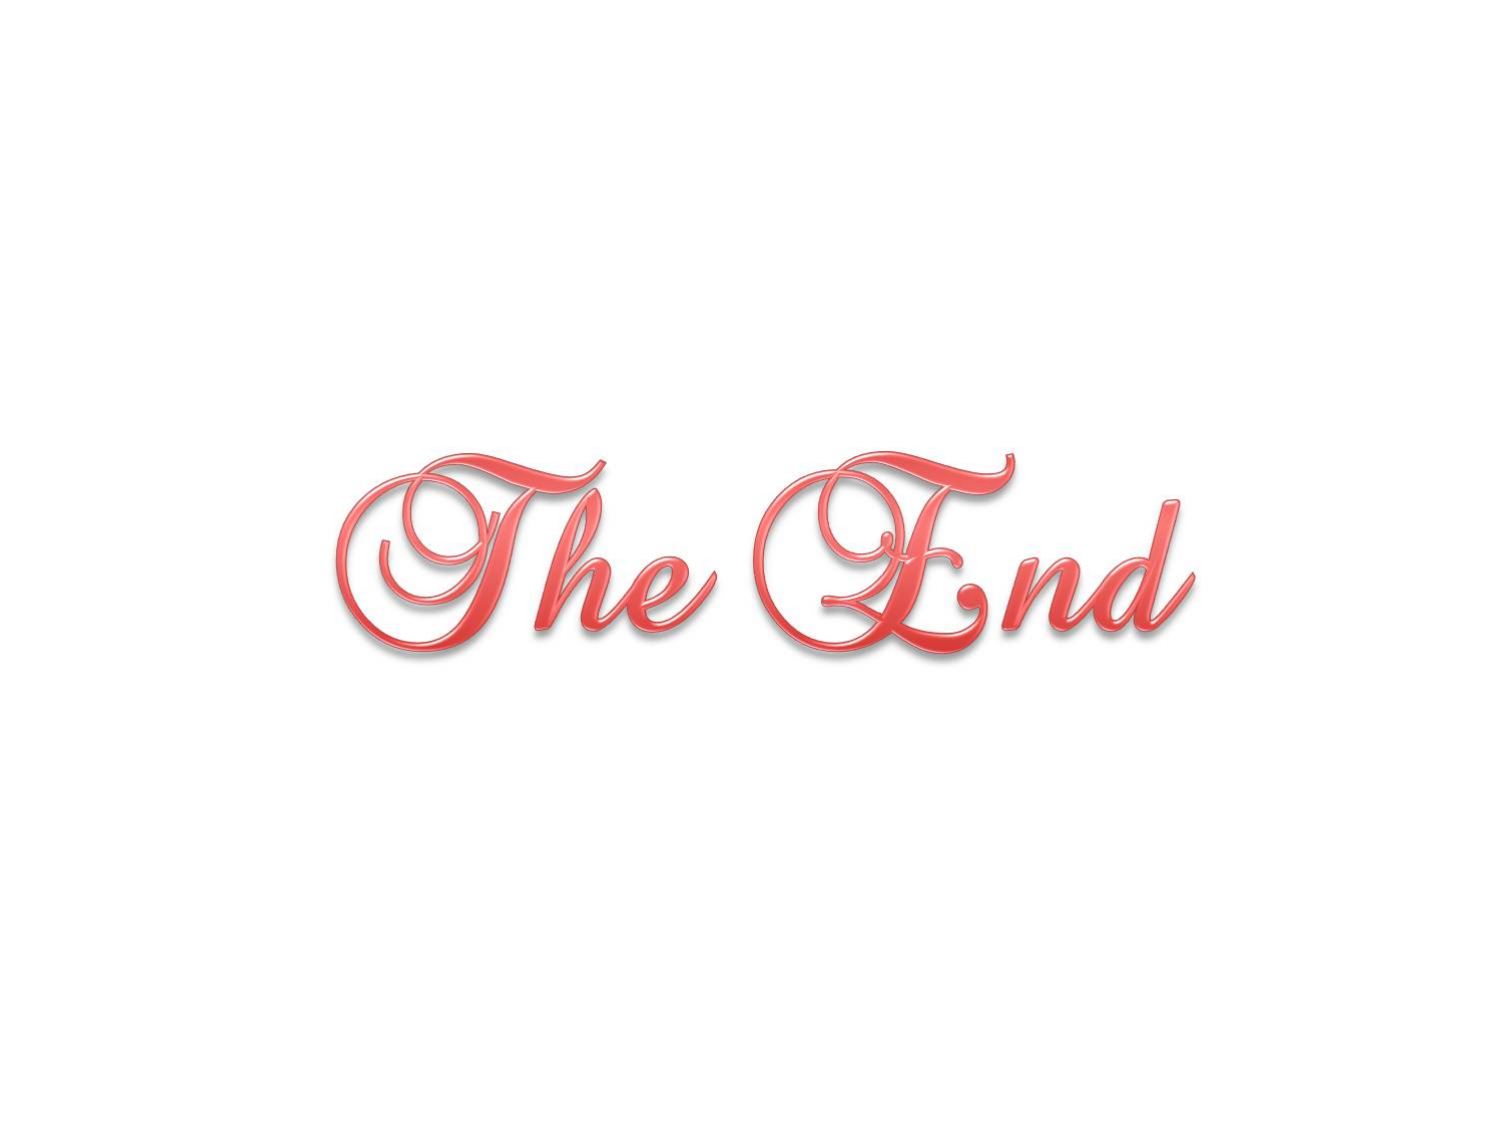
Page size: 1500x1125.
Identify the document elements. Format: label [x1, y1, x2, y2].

picture [191, 399, 1309, 726]
